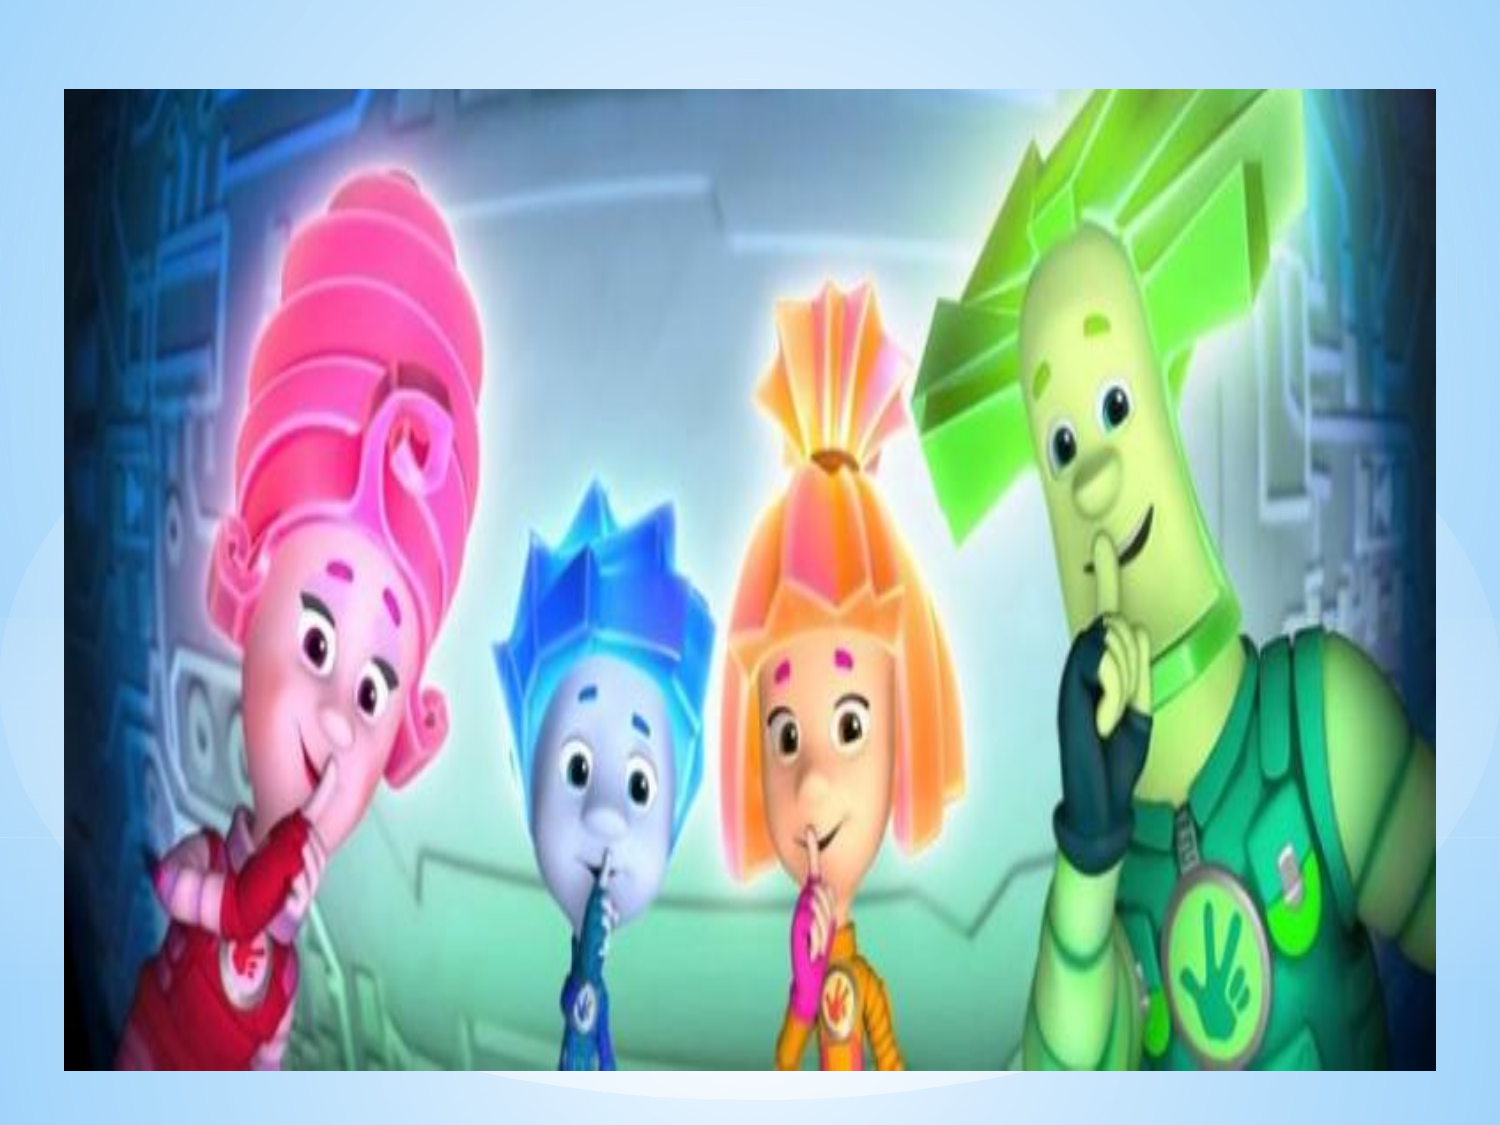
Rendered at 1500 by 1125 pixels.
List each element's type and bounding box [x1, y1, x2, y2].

picture [64, 89, 1436, 1071]
